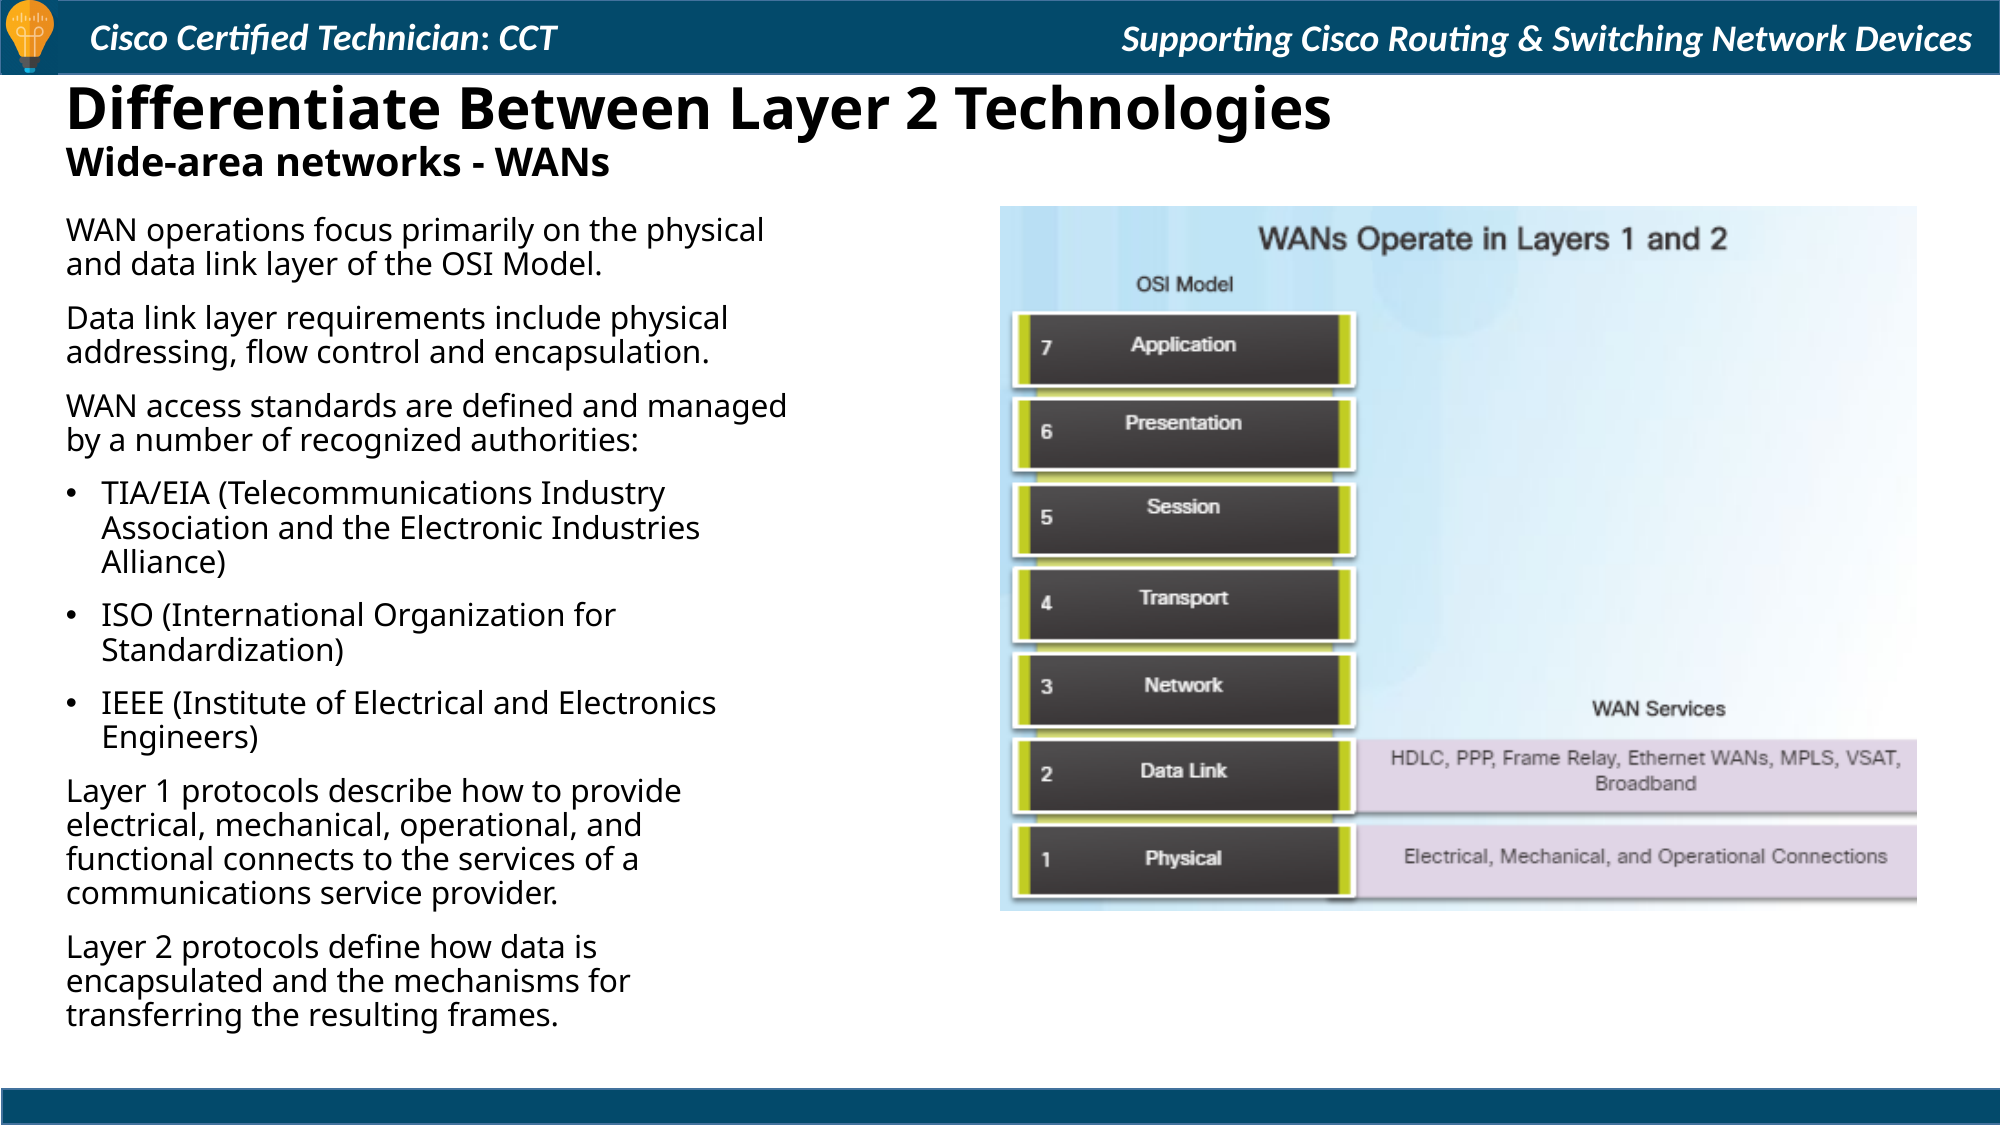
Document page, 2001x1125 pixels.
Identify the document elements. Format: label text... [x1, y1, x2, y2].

text_box WAN operations focus primarily on the physical and data link layer of the OSI Model. Data link layer requirements include physical addressing, flow control and encapsulation. WAN access standards are defined and managed by a number of recognized authorities: TIA/EIA (Telecommunications Industry Association and the Electronic Industries Alliance) ISO (International Organization for Standardization) IEEE (Institute of Electrical and Electronics Engineers) Layer 1 protocols describe how to provide electrical, mechanical, operational, and functional connects to the services of a communications service provider. Layer 2 protocols define how data is encapsulated and the mechanisms for transferring the resulting frames. [50, 206, 806, 1070]
picture [1000, 206, 1917, 911]
text_box Differentiate Between Layer 2 Technologies Wide-area networks - WANs [50, 75, 1955, 196]
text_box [0, 0, 2000, 75]
text_box [1, 1088, 2000, 1125]
